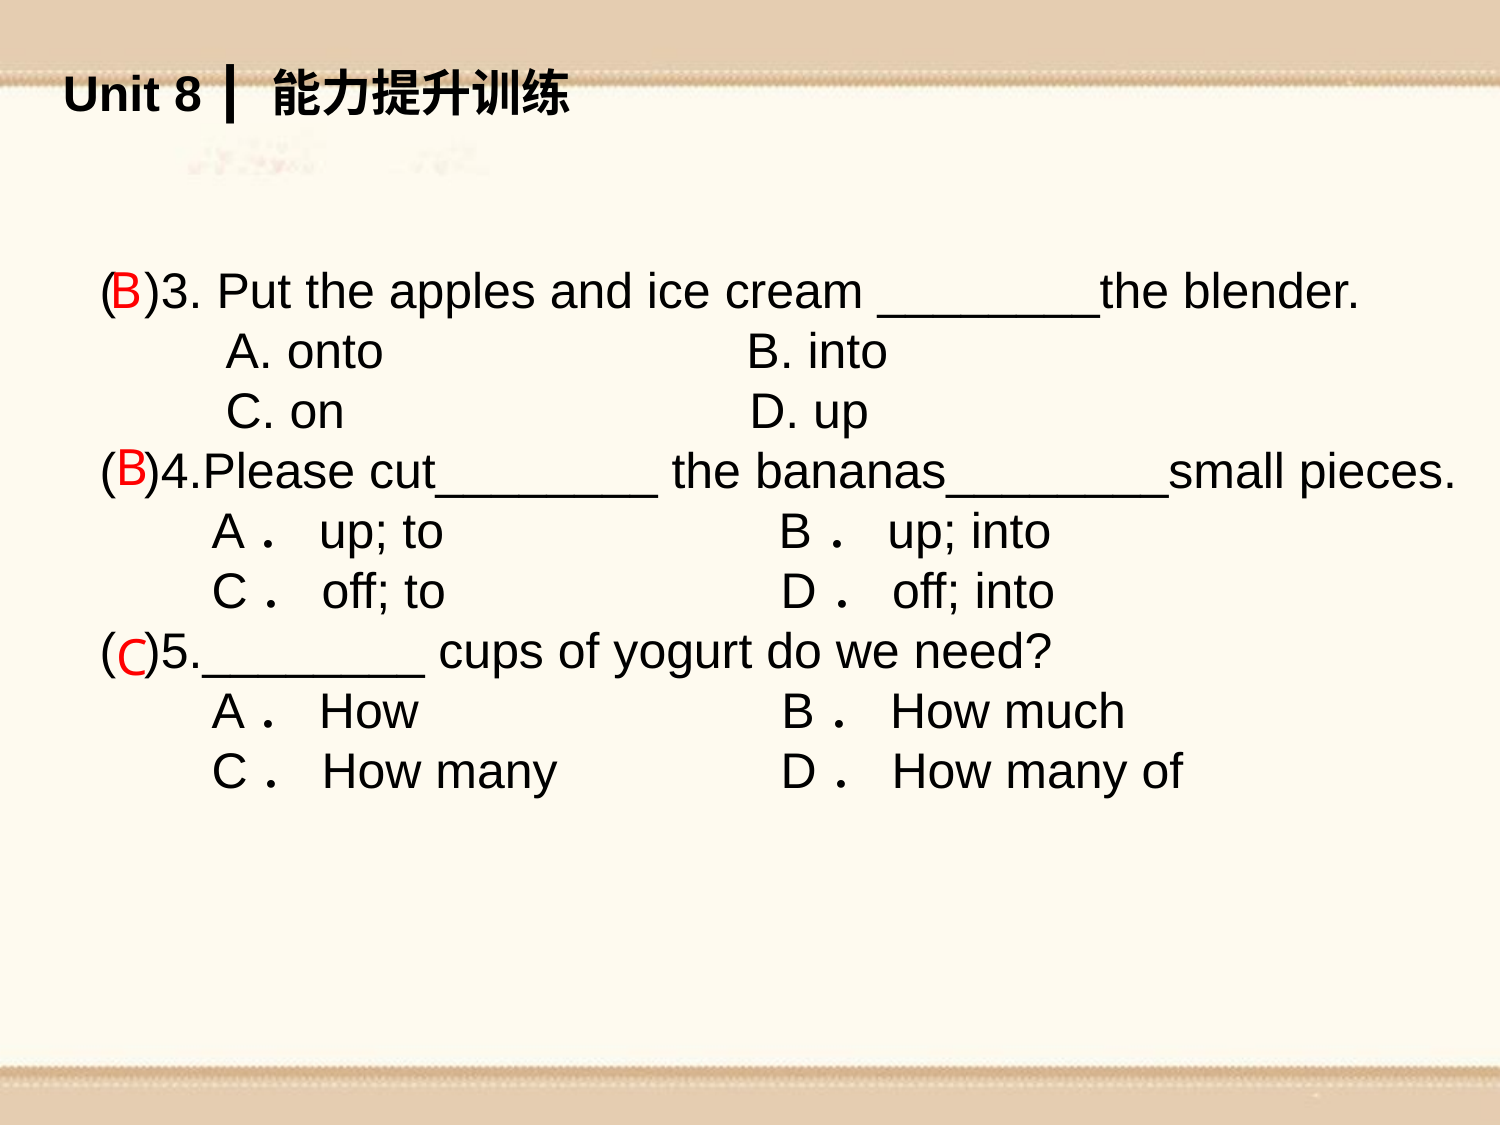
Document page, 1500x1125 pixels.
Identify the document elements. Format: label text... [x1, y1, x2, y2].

text_box B [81, 251, 157, 327]
text_box ( )3. Put the apples and ice cream ________the blender. A. onto B. into C. on D. up ( )4.Please cut________ the bananas________small pieces. A．up; to B．up; into C．off; to D．off; into ( )5.________ cups of yogurt do we need? A．How B．How much C．How many D．How many of [41, 250, 1483, 806]
text_box Unit 8 ┃ 能力提升训练 [48, 54, 587, 130]
text_box C [101, 617, 163, 693]
picture [0, 0, 1500, 1125]
text_box B [100, 428, 163, 504]
